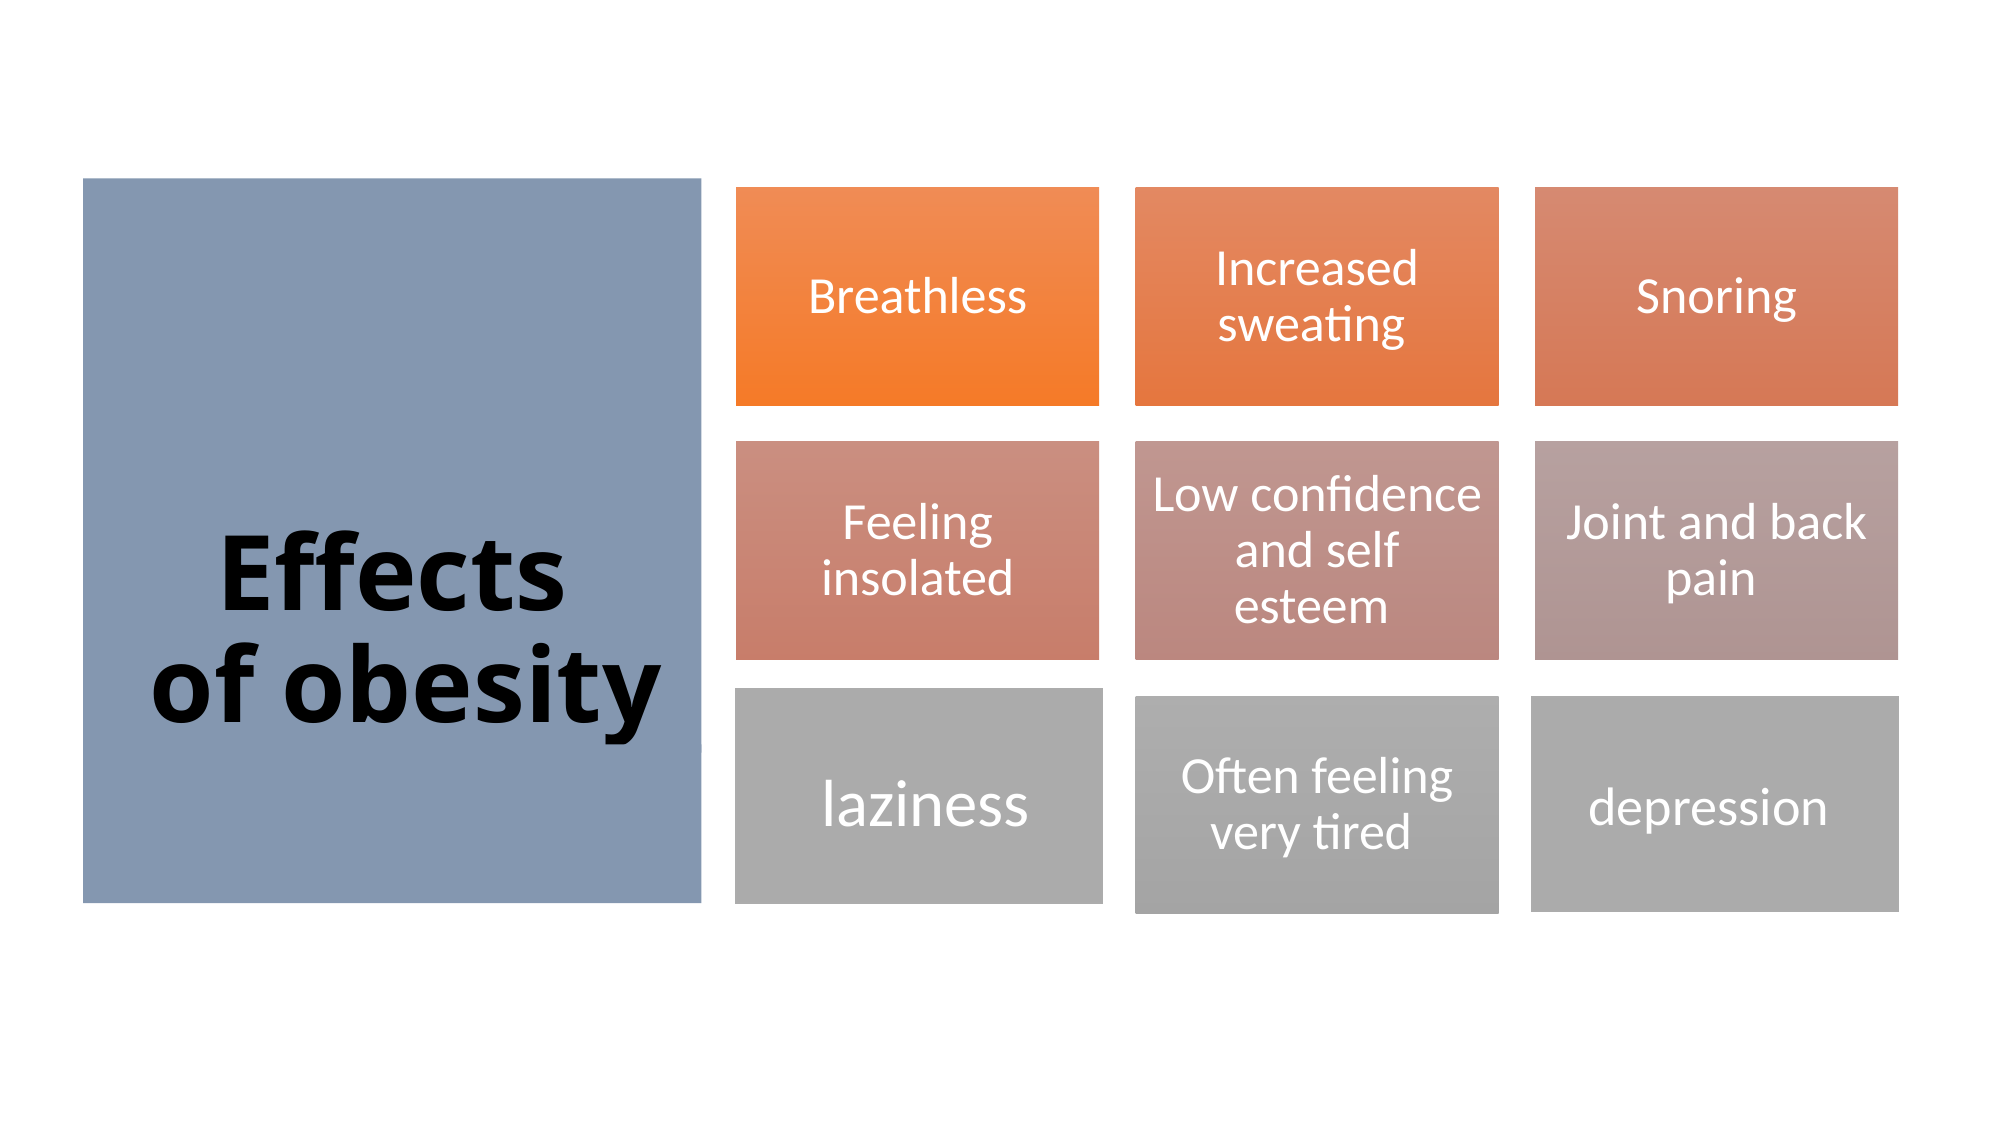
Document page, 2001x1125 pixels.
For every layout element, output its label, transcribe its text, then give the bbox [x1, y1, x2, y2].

title Effects of obesity [83, 178, 702, 743]
text_box [82, 743, 702, 904]
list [736, 83, 1899, 1018]
